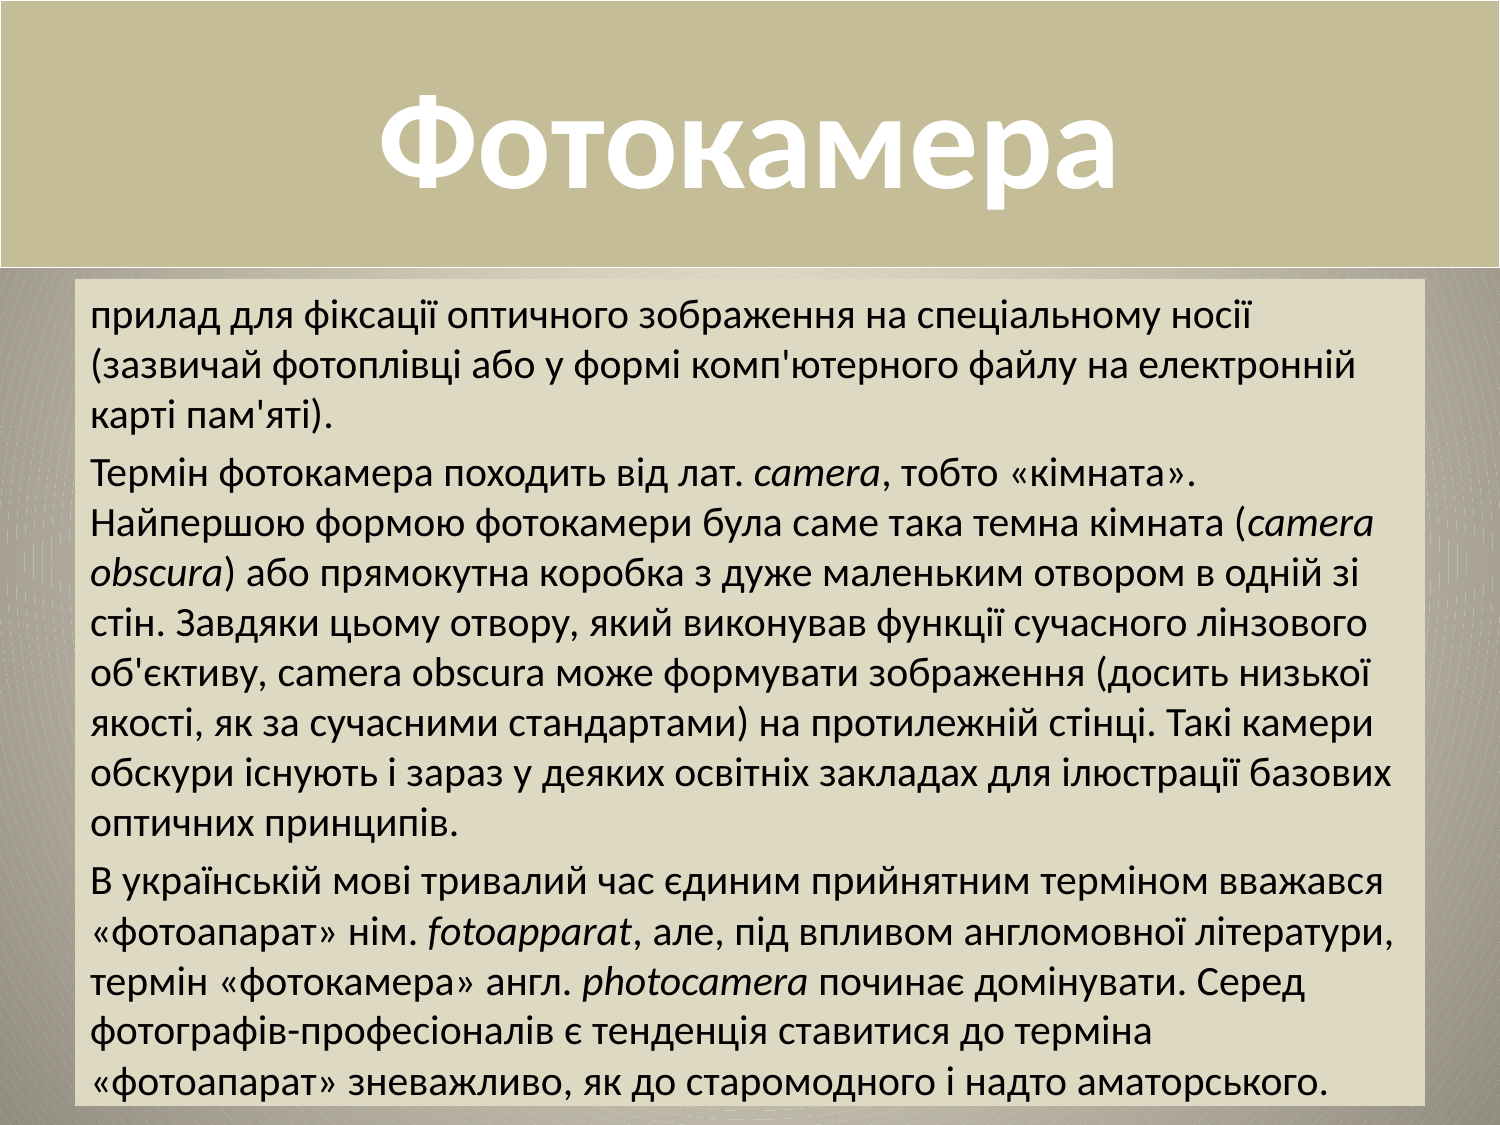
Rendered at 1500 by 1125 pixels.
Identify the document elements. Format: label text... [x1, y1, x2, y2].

title Фотокамера [0, 0, 1500, 268]
list прилад для фіксації оптичного зображення на спеціальному носії (зазвичай фотоплівці або у формі комп'ютерного файлу на електронній карті пам'яті). Термін фотокамера походить від лат. camera, тобто «кімната». Найпершою формою фотокамери була саме така темна кімната (camera obscura) або прямокутна коробка з дуже маленьким отвором в одній зі стін. Завдяки цьому отвору, який виконував функції сучасного лінзового об'єктиву, camera obscura може формувати зображення (досить низької якості, як за сучасними стандартами) на протилежній стінці. Такі камери обскури існують і зараз у деяких освітніх закладах для ілюстрації базових оптичних принципів. В українській мові тривалий час єдиним прийнятним терміном вважався «фотоапарат» нім. fotoapparat, але, під впливом англомовної літератури, термін «фотокамера» англ. photocamera починає домінувати. Серед фотографів-професіоналів є тенденція ставитися до терміна «фотоапарат» зневажливо, як до старомодного і надто аматорського. [75, 278, 1425, 1106]
